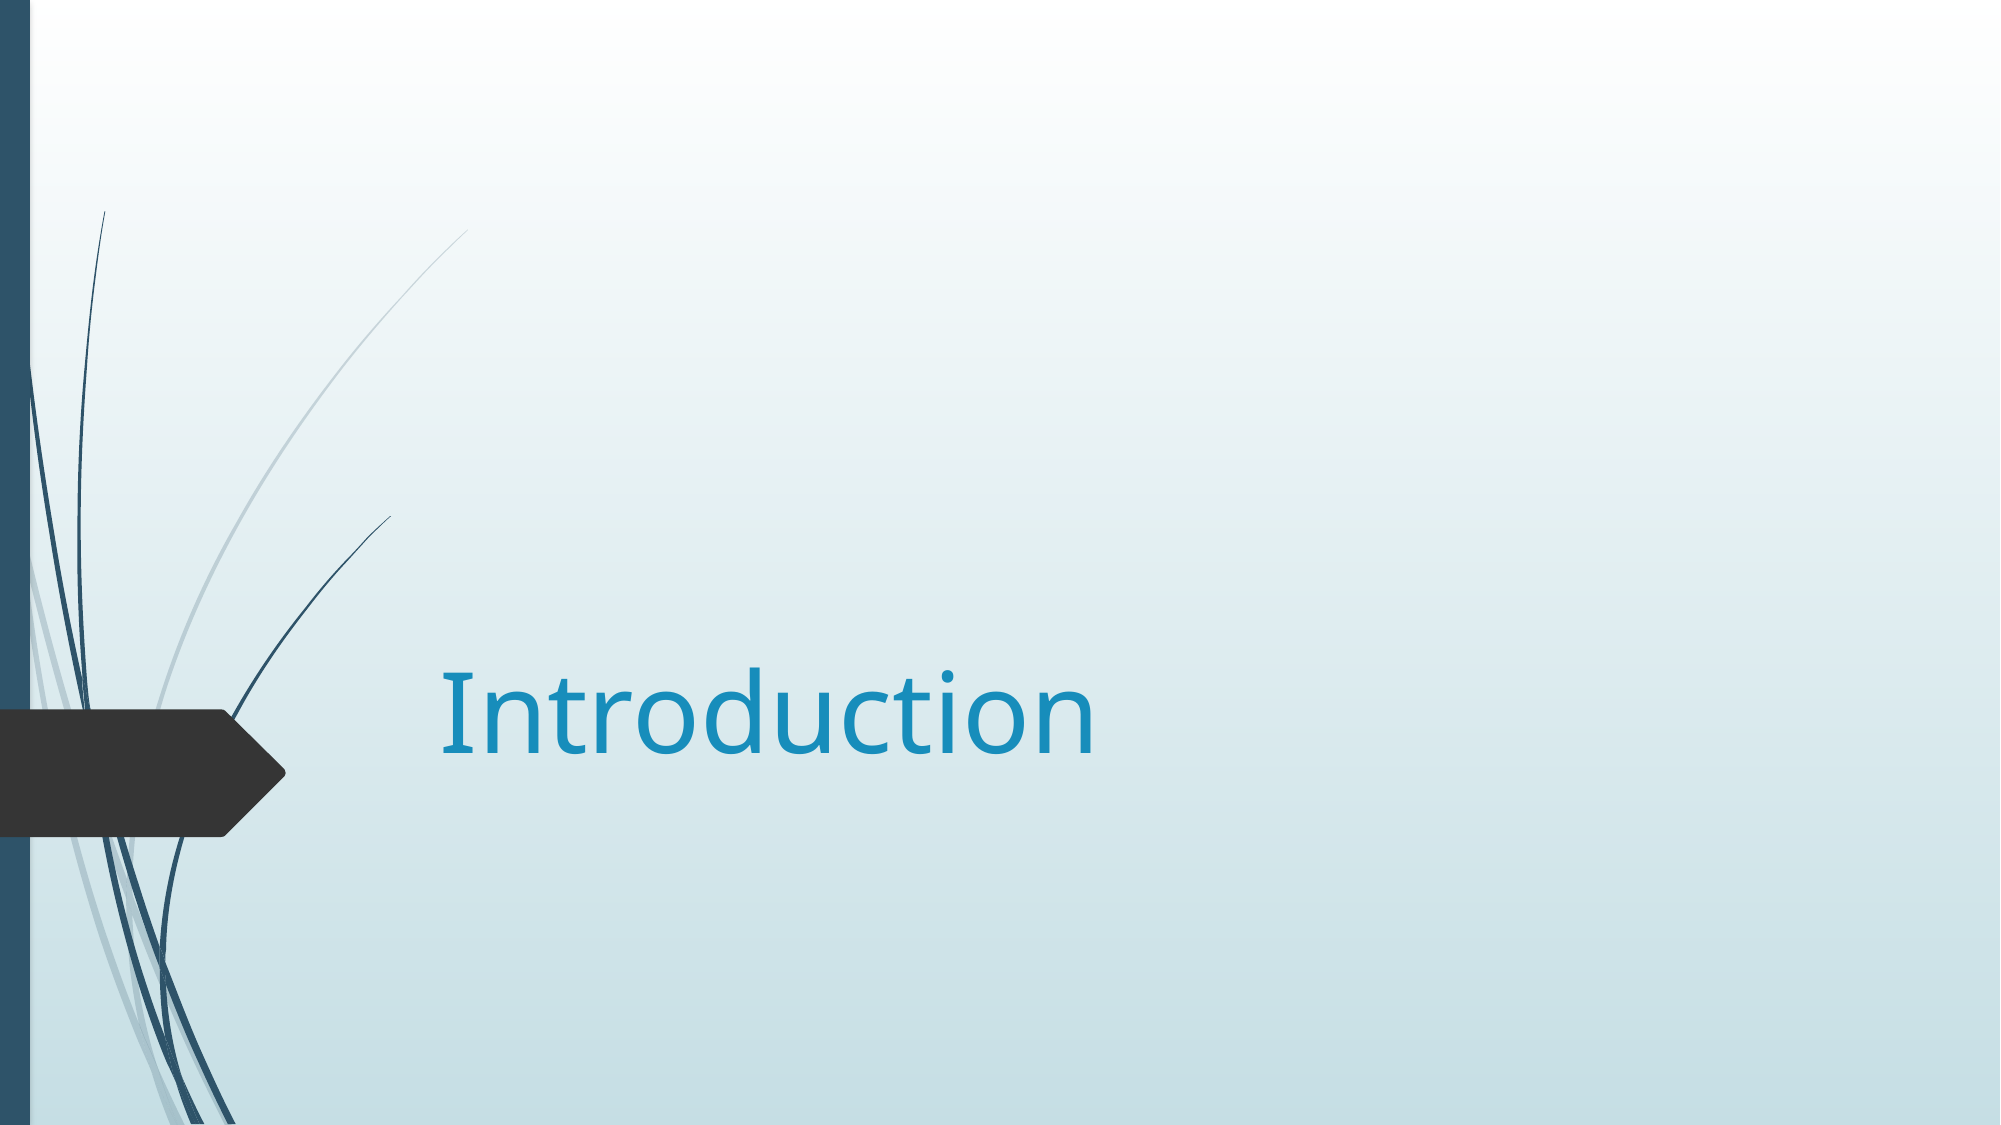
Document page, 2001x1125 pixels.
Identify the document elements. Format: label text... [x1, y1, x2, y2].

title Introduction [424, 412, 1888, 784]
